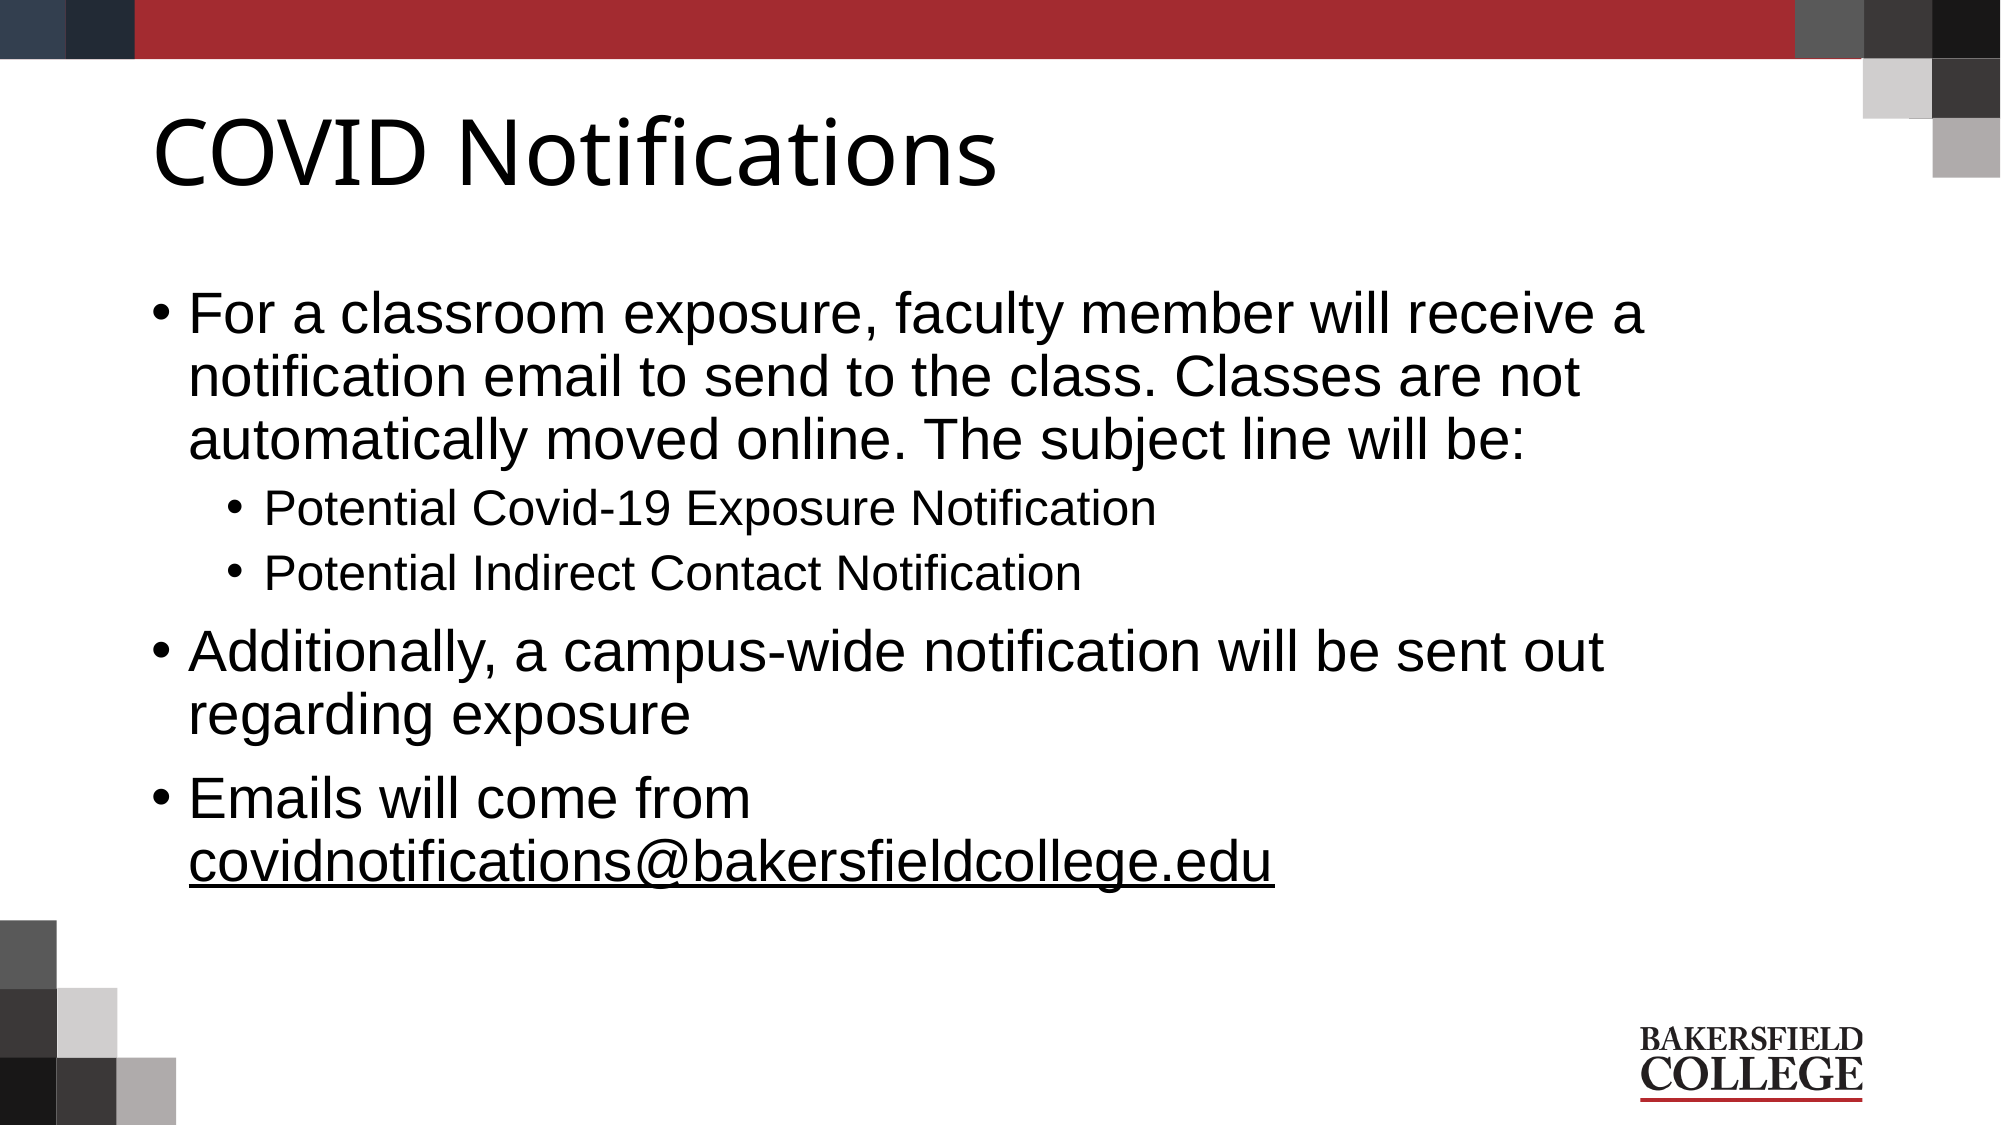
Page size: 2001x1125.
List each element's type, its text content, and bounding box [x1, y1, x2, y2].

title COVID Notifications [136, 75, 1863, 236]
list For a classroom exposure, faculty member will receive a notification email to send to the class. Classes are not automatically moved online. The subject line will be: Potential Covid-19 Exposure Notification Potential Indirect Contact Notification Additionally, a campus-wide notification will be sent out regarding exposure Emails will come from covidnotifications@bakersfieldcollege.edu [136, 276, 1863, 1003]
